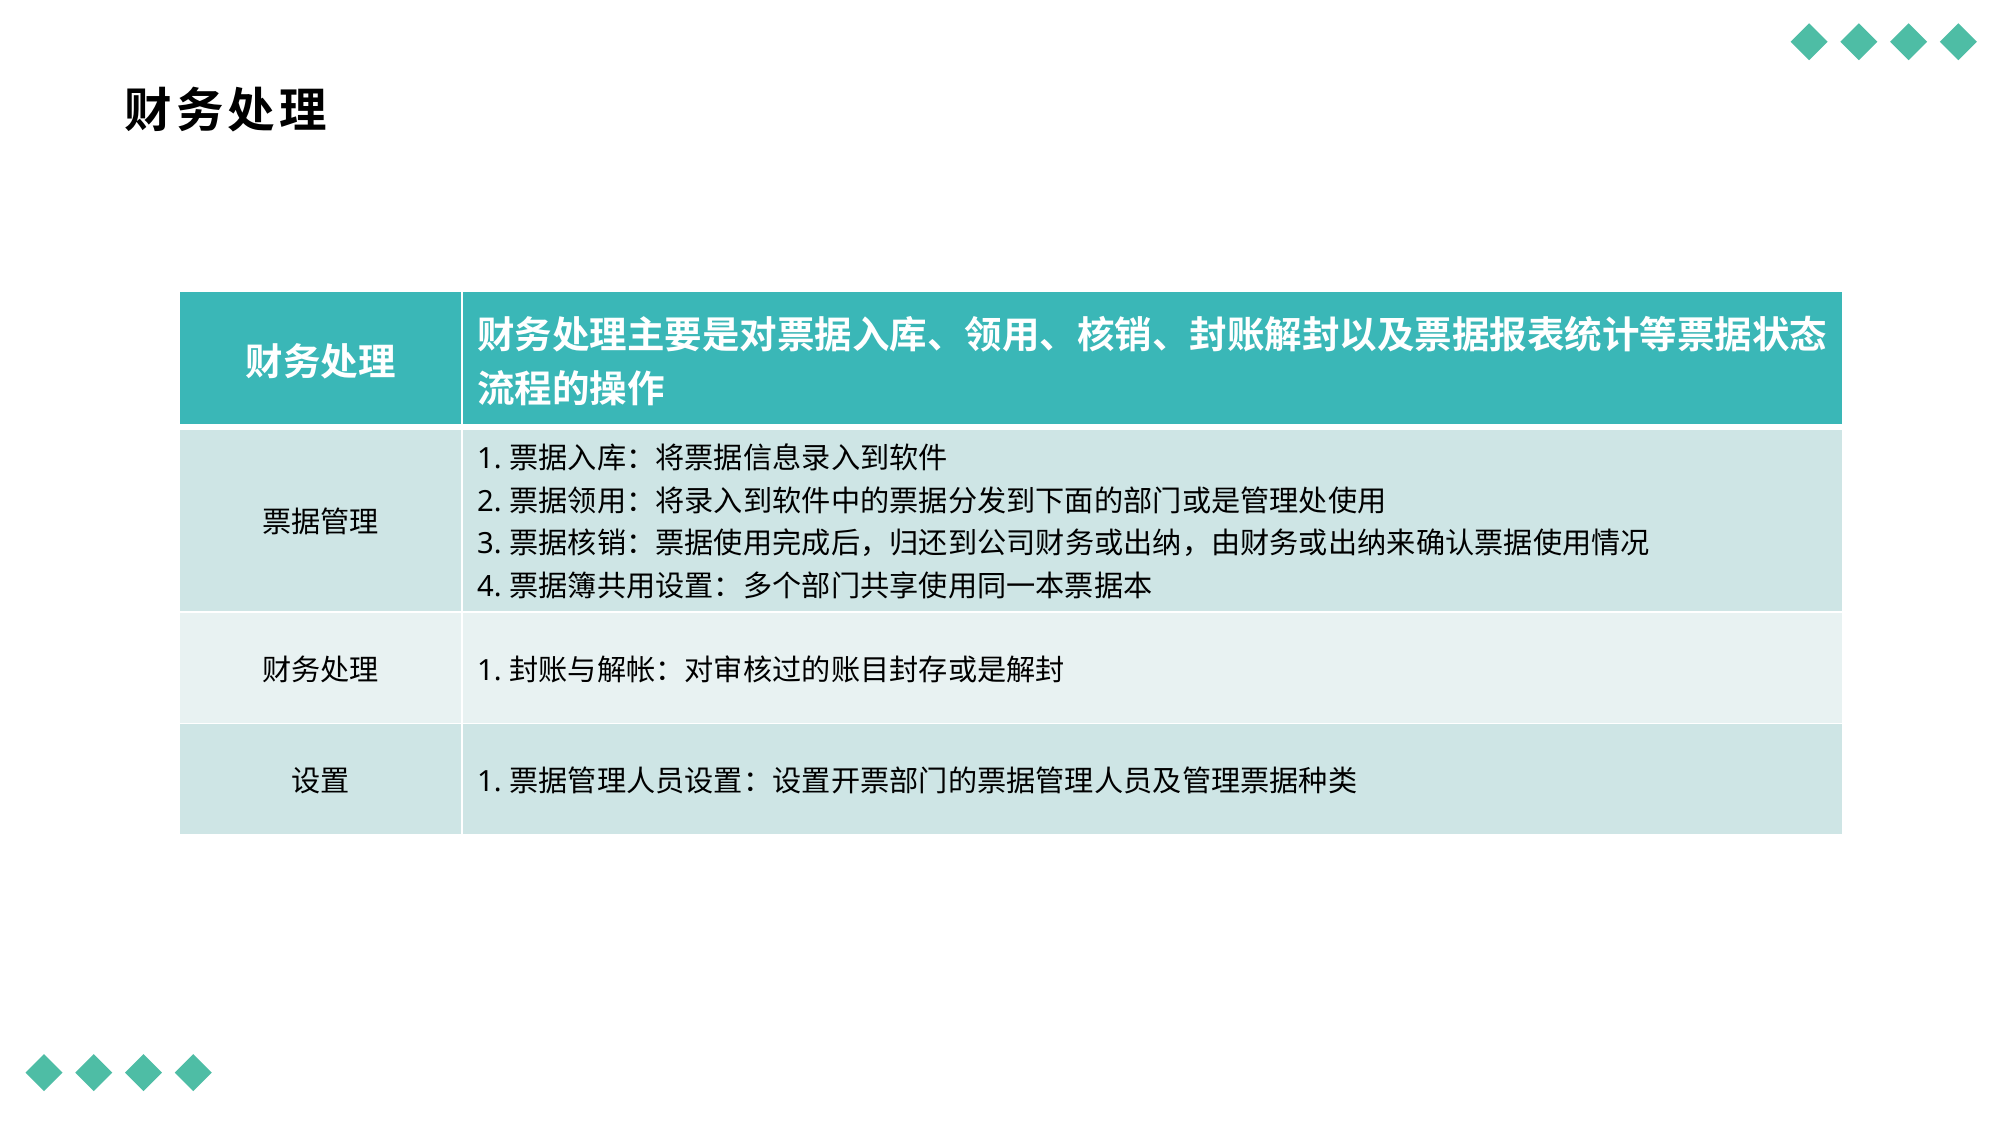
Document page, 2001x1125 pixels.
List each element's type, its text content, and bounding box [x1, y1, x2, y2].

table_cell 票据管理 [180, 430, 461, 611]
table_cell 1.封账与解帐：对审核过的账目封存或是解封 [463, 613, 1842, 723]
table_header 财务处理 [180, 292, 461, 424]
table_cell 1.票据管理人员设置：设置开票部门的票据管理人员及管理票据种类 [463, 724, 1842, 834]
table_cell 1.票据入库：将票据信息录入到软件 2.票据领用：将录入到软件中的票据分发到下面的部门或是管理处使用 3.票据核销：票据使用完成后，归还到公司财务或出纳，由财务或出纳来确认票据使用情况 4.票据簿共用设置：多个部门共享使用同一本票据本 [463, 430, 1842, 611]
table_header 财务处理主要是对票据入库、领用、核销、封账解封以及票据报表统计等票据状态流程的操作 [463, 292, 1842, 424]
table_cell 设置 [180, 724, 461, 834]
title 财务处理 [109, 72, 1891, 146]
table_cell 财务处理 [180, 613, 461, 723]
